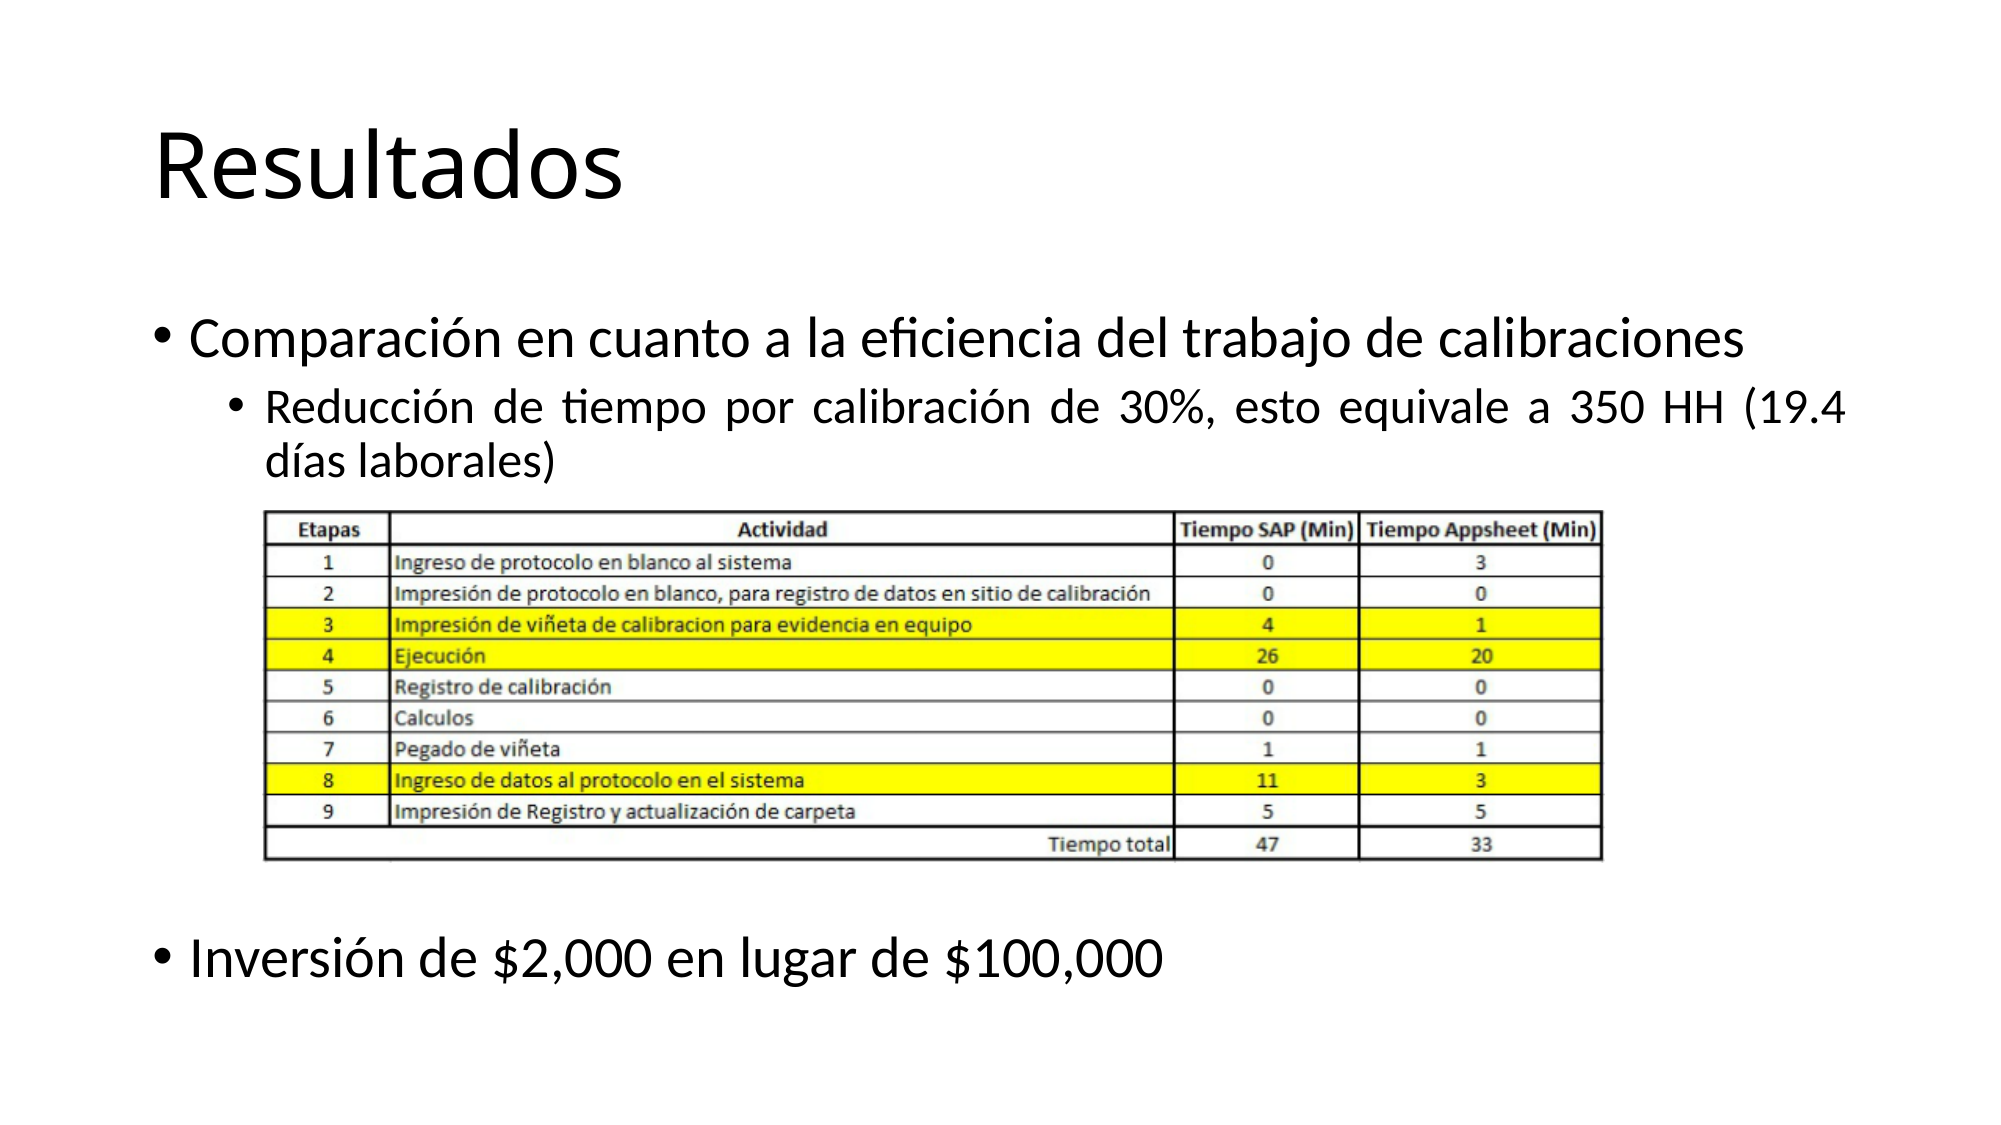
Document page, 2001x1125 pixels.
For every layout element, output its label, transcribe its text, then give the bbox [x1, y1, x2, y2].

picture [262, 510, 1605, 863]
title Resultados [137, 59, 1863, 278]
list Comparación en cuanto a la eficiencia del trabajo de calibraciones Reducción de tiempo por calibración de 30%, esto equivale a 350 HH (19.4 días laborales) Inversión de $2,000 en lugar de $100,000 [137, 299, 1863, 1014]
